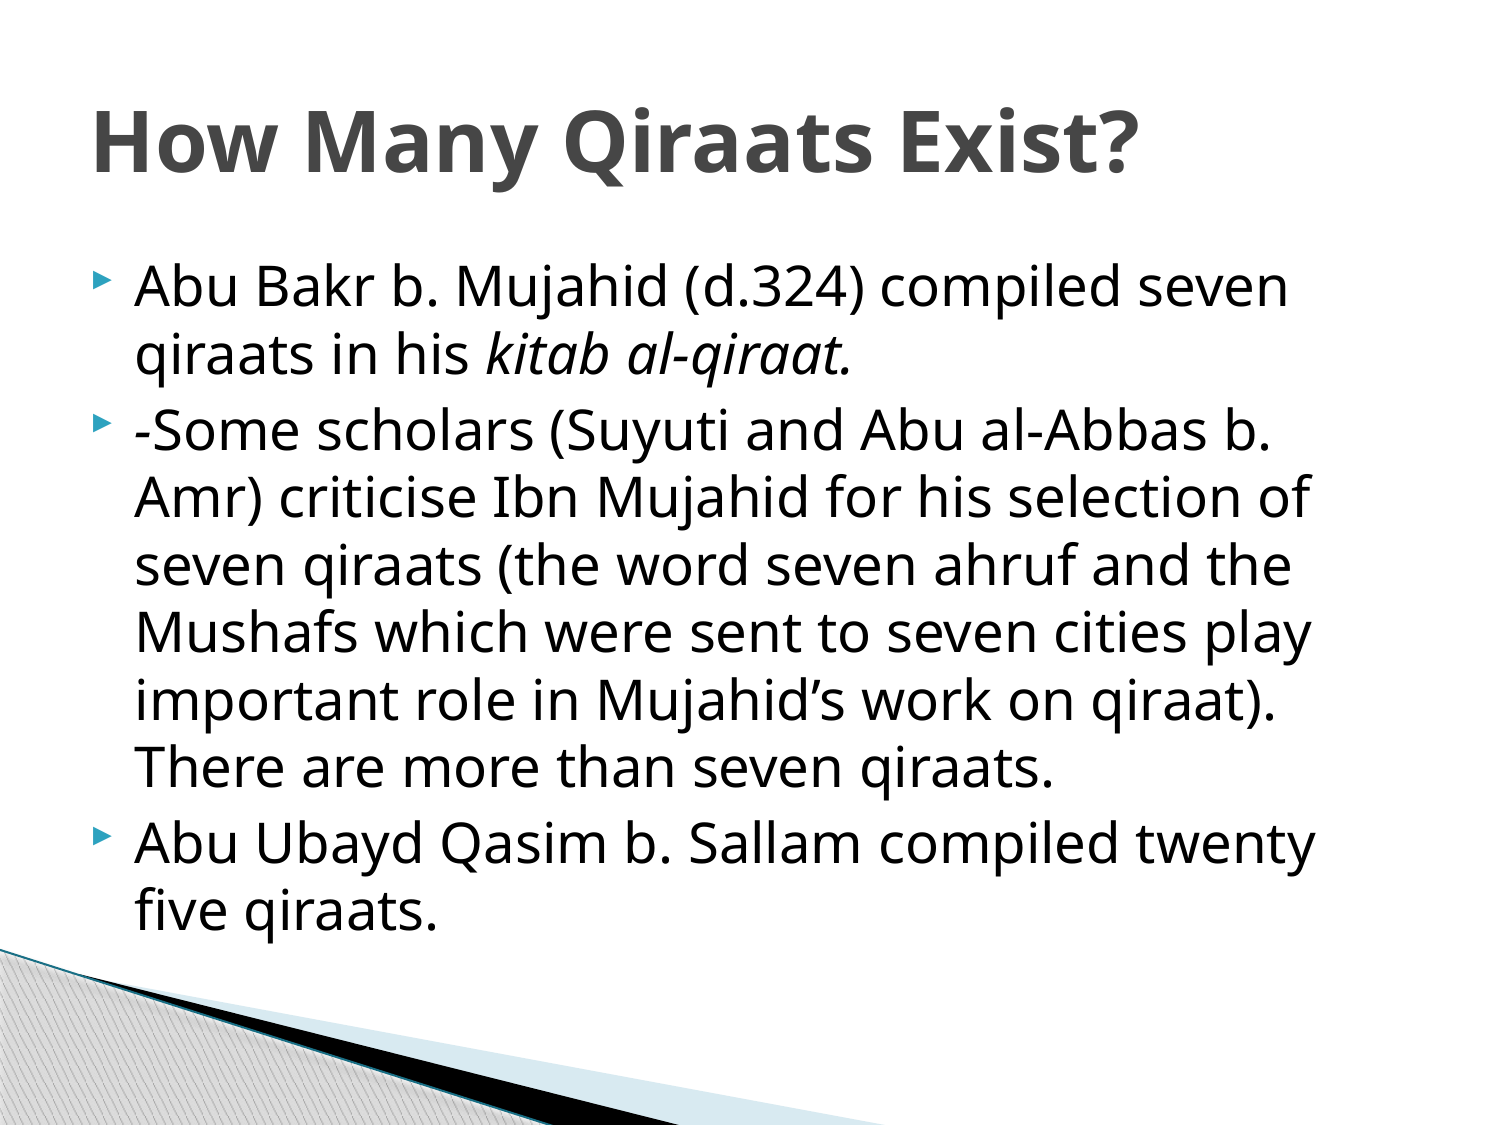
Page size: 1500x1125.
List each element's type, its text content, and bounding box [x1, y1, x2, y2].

list Abu Bakr b. Mujahid (d.324) compiled seven qiraats in his kitab al-qiraat. -Some scholars (Suyuti and Abu al-Abbas b. Amr) criticise Ibn Mujahid for his selection of seven qiraats (the word seven ahruf and the Mushafs which were sent to seven cities play important role in Mujahid’s work on qiraat). There are more than seven qiraats. Abu Ubayd Qasim b. Sallam compiled twenty five qiraats. [75, 243, 1425, 986]
title How Many Qiraats Exist? [75, 45, 1425, 233]
